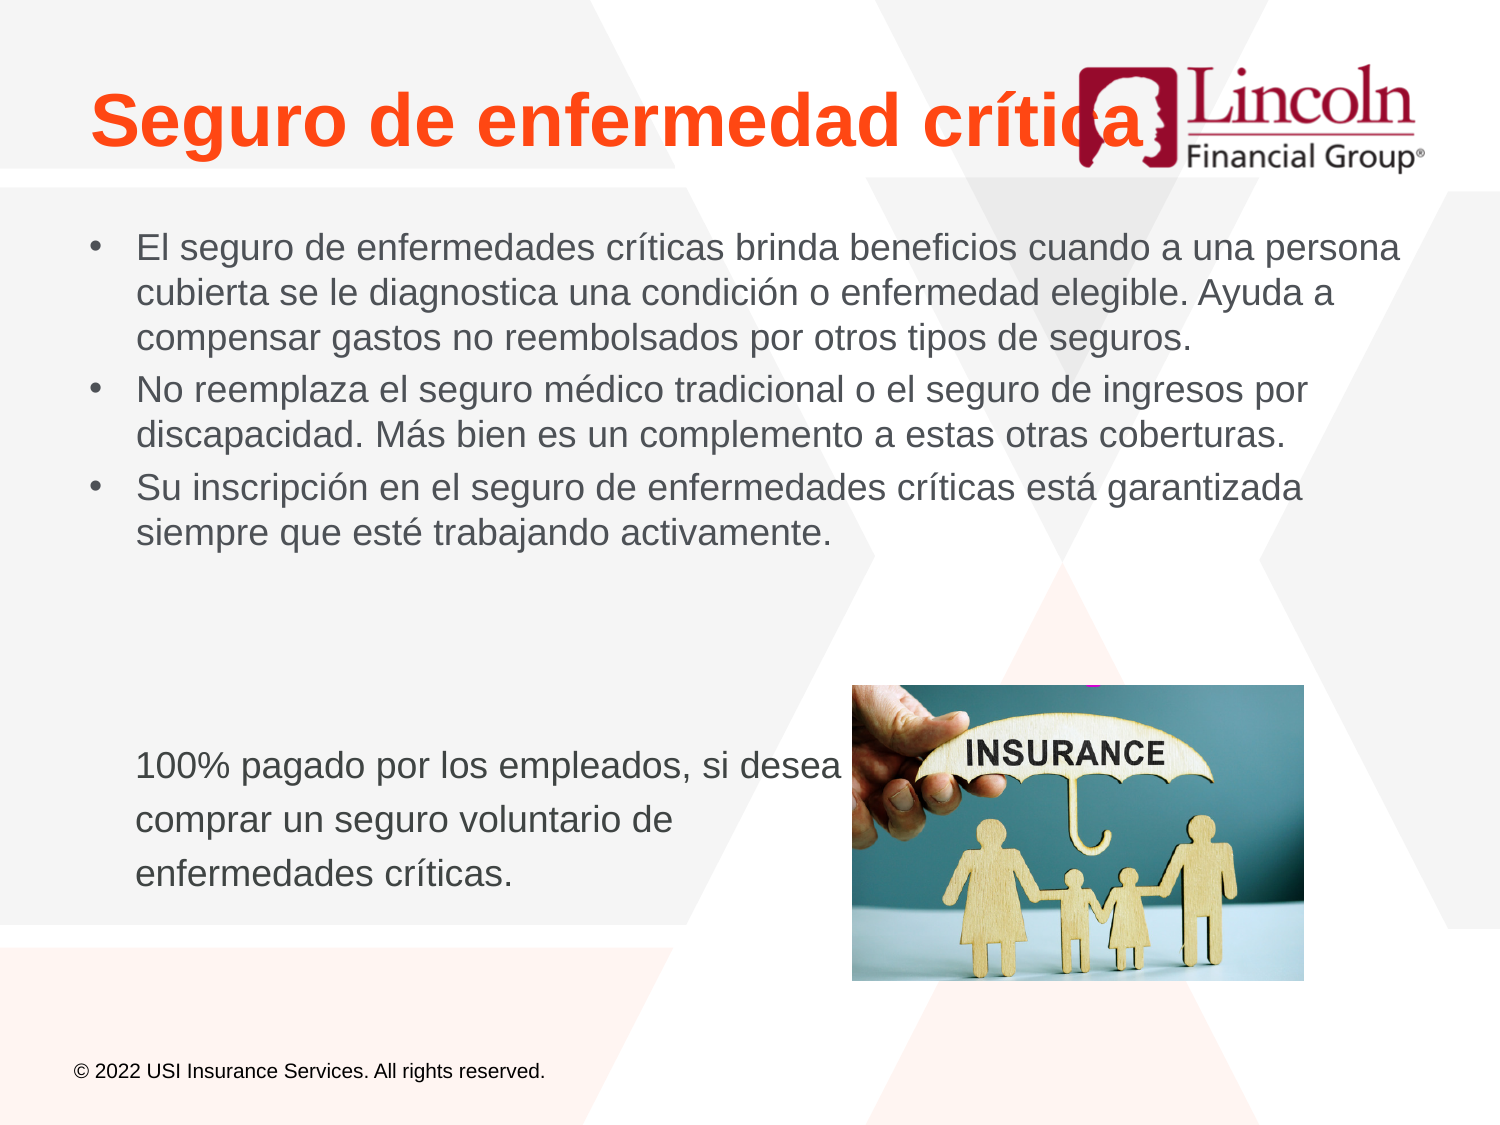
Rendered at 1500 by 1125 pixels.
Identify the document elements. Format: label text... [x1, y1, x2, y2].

text_box 100% pagado por los empleados, si desea comprar un seguro voluntario de enfermedades críticas. [120, 724, 846, 902]
picture [1077, 62, 1425, 175]
list El seguro de enfermedades críticas brinda beneficios cuando a una persona cubierta se le diagnostica una condición o enfermedad elegible. Ayuda a compensar gastos no reembolsados ​​por otros tipos de seguros. No reemplaza el seguro médico tradicional o el seguro de ingresos por discapacidad. Más bien es un complemento a estas otras coberturas. Su inscripción en el seguro de enfermedades críticas está garantizada siempre que esté trabajando activamente. [74, 215, 1425, 958]
title Seguro de enfermedad crítica [75, 45, 1425, 188]
picture [851, 685, 1305, 981]
